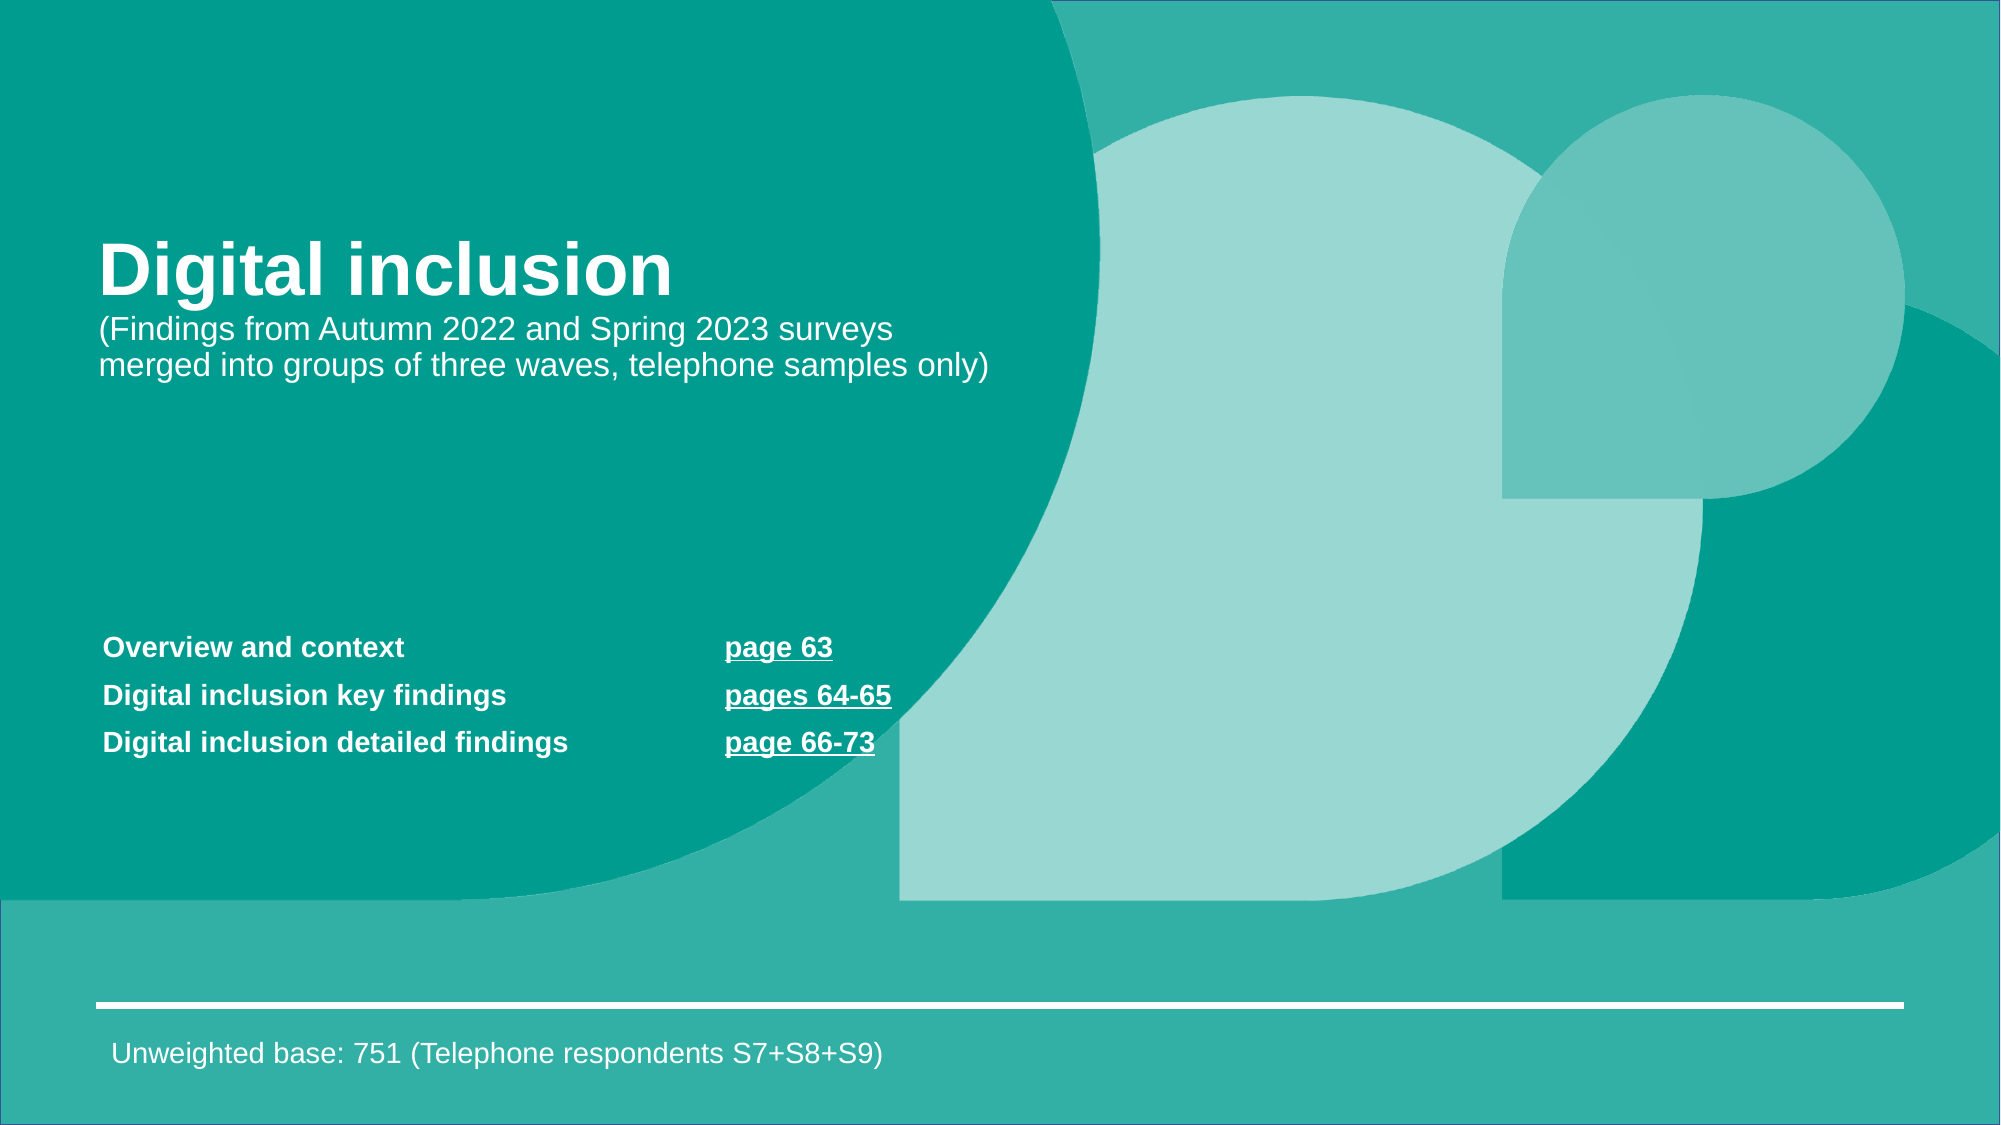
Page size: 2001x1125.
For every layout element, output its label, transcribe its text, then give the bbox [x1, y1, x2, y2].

table_cell Digital inclusion key findings [97, 673, 719, 720]
picture [0, 0, 2001, 901]
text_box Unweighted base: 751 (Telephone respondents S7+S8+S9) [96, 1026, 1898, 1077]
table_header page 63 [719, 626, 919, 673]
table_cell Digital inclusion detailed findings [97, 720, 719, 767]
table_cell pages 64-65 [719, 673, 919, 720]
table_cell page 66-73 [719, 720, 919, 767]
table_header Overview and context [97, 626, 719, 673]
title Digital inclusion (Findings from Autumn 2022 and Spring 2023 surveys merged into groups of three waves, telephone samples only) [98, 231, 1000, 415]
